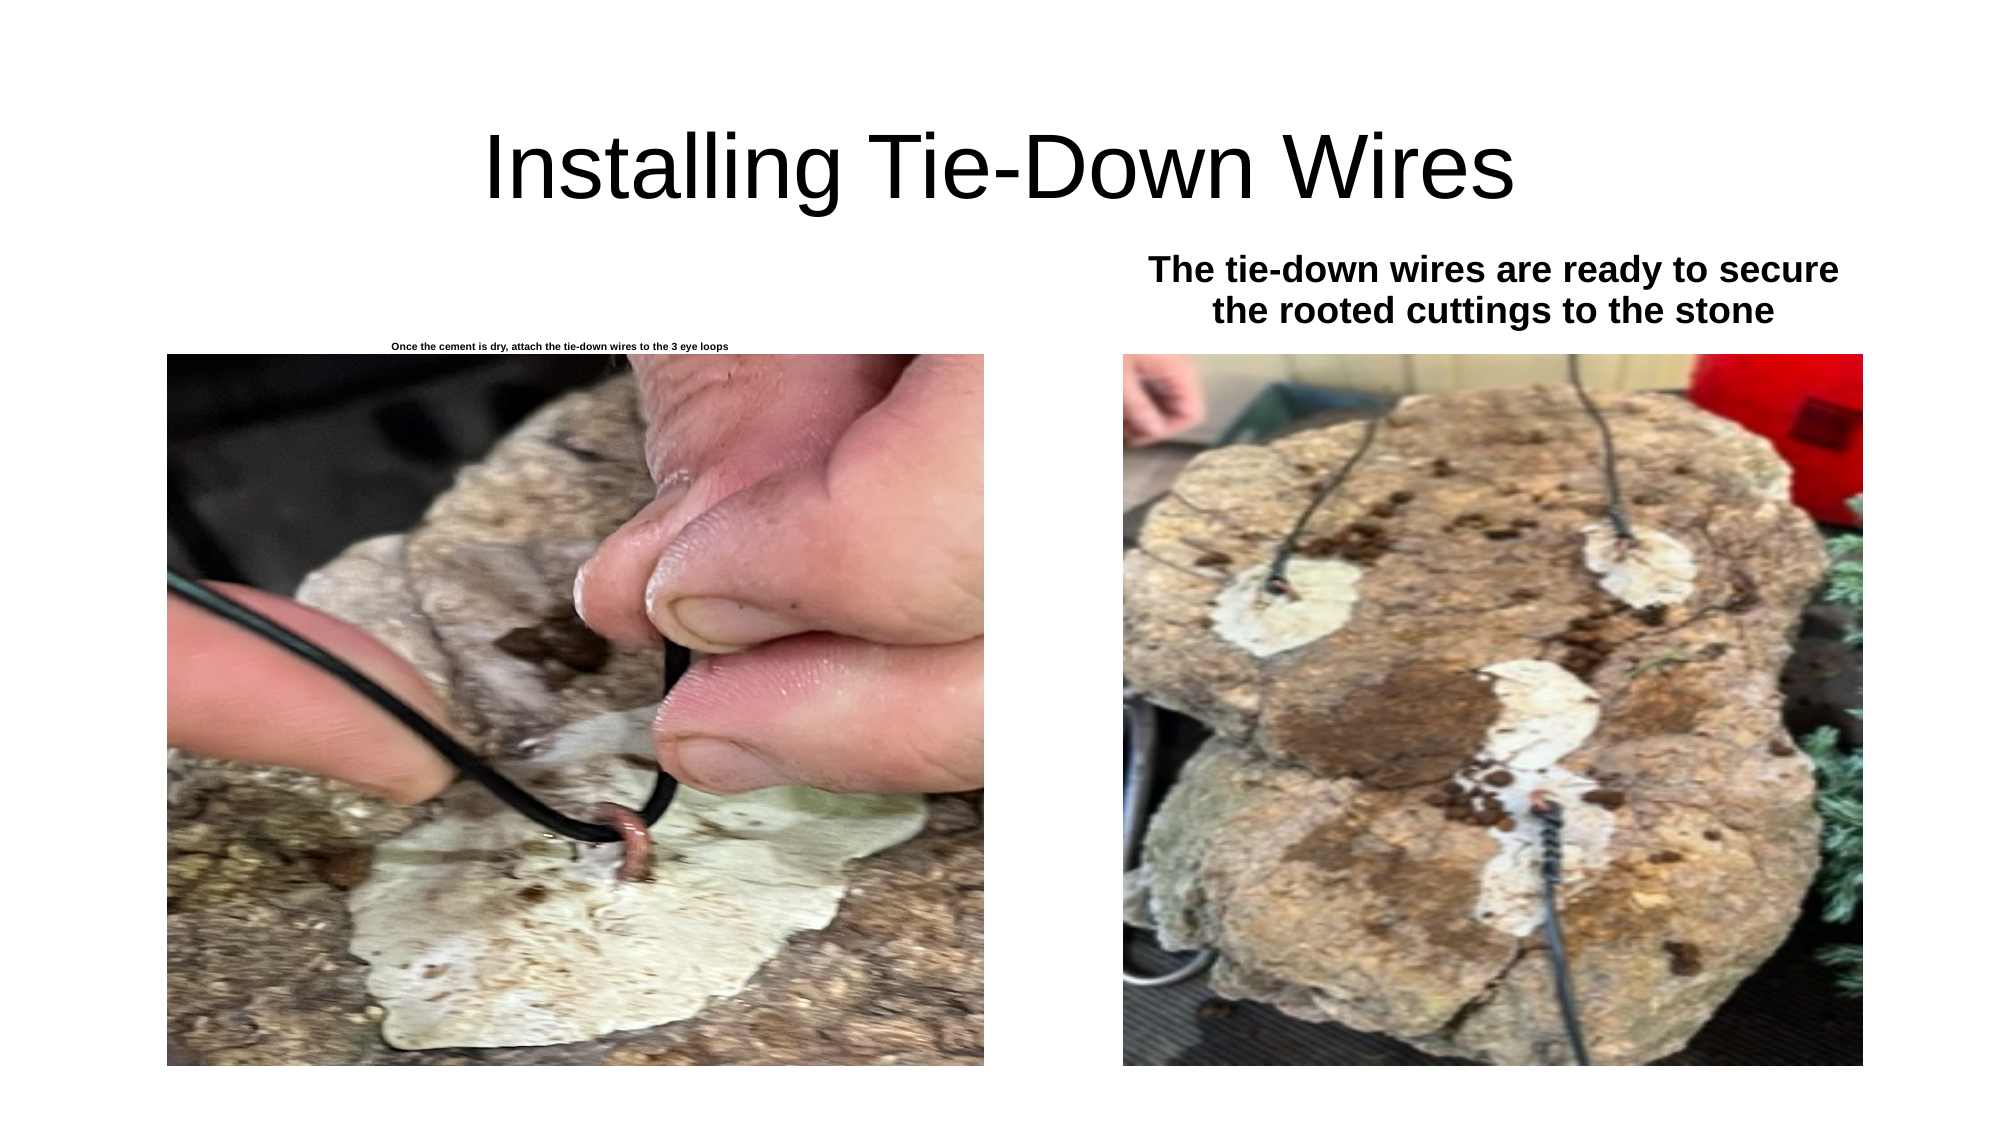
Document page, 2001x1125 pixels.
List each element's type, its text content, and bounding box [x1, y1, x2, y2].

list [167, 354, 984, 1066]
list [1123, 354, 1863, 1066]
list Once the cement is dry, attach the tie-down wires to the 3 eye loops [137, 256, 984, 366]
title Installing Tie-Down Wires [137, 59, 1863, 278]
list The tie-down wires are ready to secure the rooted cuttings to the stone [1107, 240, 1881, 340]
